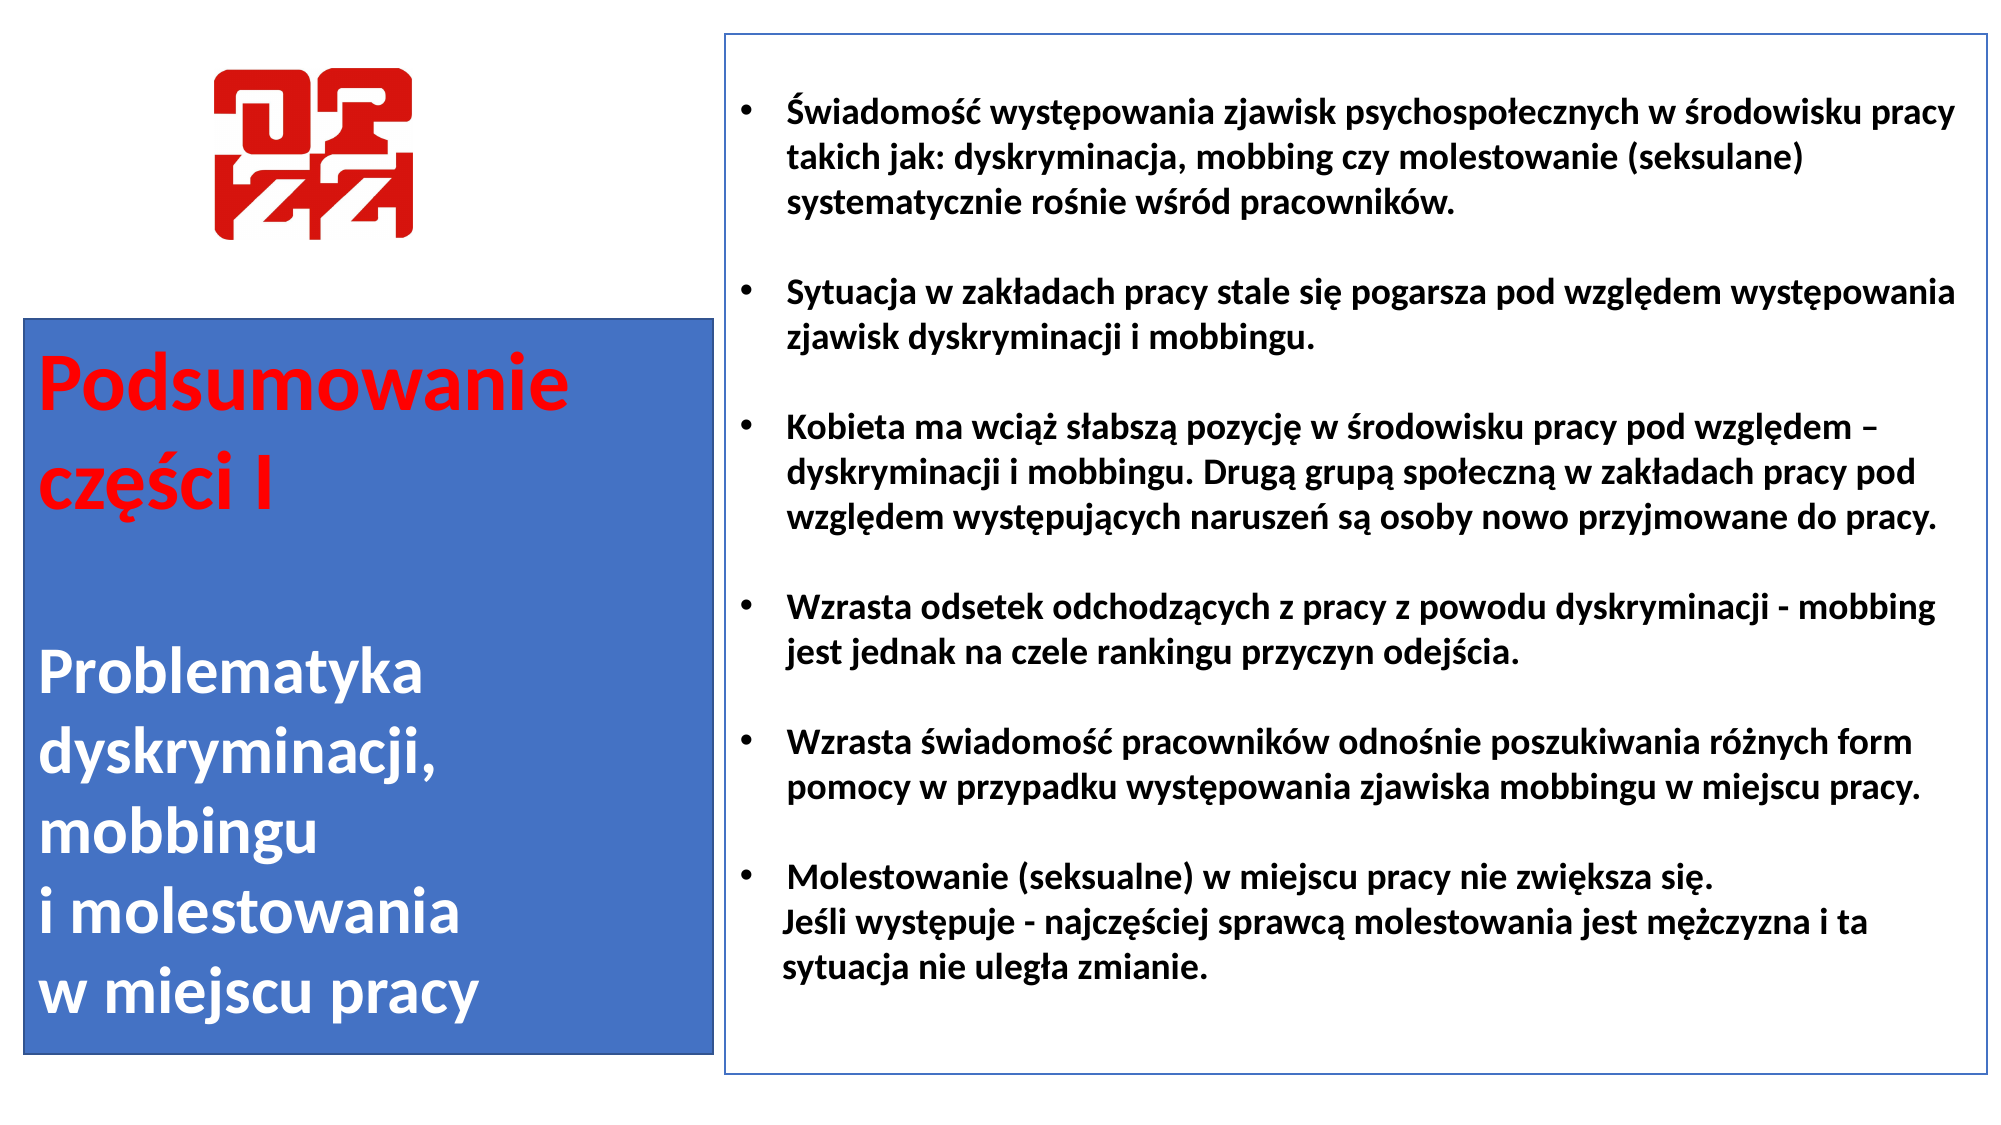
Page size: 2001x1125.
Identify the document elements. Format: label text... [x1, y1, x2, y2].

picture [214, 68, 414, 240]
text_box Podsumowanie części I Problematyka dyskryminacji, mobbingu i molestowania w miejscu pracy [23, 318, 714, 1055]
text_box Świadomość występowania zjawisk psychospołecznych w środowisku pracy takich jak: dyskryminacja, mobbing czy molestowanie (seksulane) systematycznie rośnie wśród pracowników. Sytuacja w zakładach pracy stale się pogarsza pod względem występowania zjawisk dyskryminacji i mobbingu. Kobieta ma wciąż słabszą pozycję w środowisku pracy pod względem – dyskryminacji i mobbingu. Drugą grupą społeczną w zakładach pracy pod względem występujących naruszeń są osoby nowo przyjmowane do pracy. Wzrasta odsetek odchodzących z pracy z powodu dyskryminacji - mobbing jest jednak na czele rankingu przyczyn odejścia. Wzrasta świadomość pracowników odnośnie poszukiwania różnych form pomocy w przypadku występowania zjawiska mobbingu w miejscu pracy. Molestowanie (seksualne) w miejscu pracy nie zwiększa się. Jeśli występuje - najczęściej sprawcą molestowania jest mężczyzna i ta sytuacja nie uległa zmianie. [724, 33, 1988, 1075]
